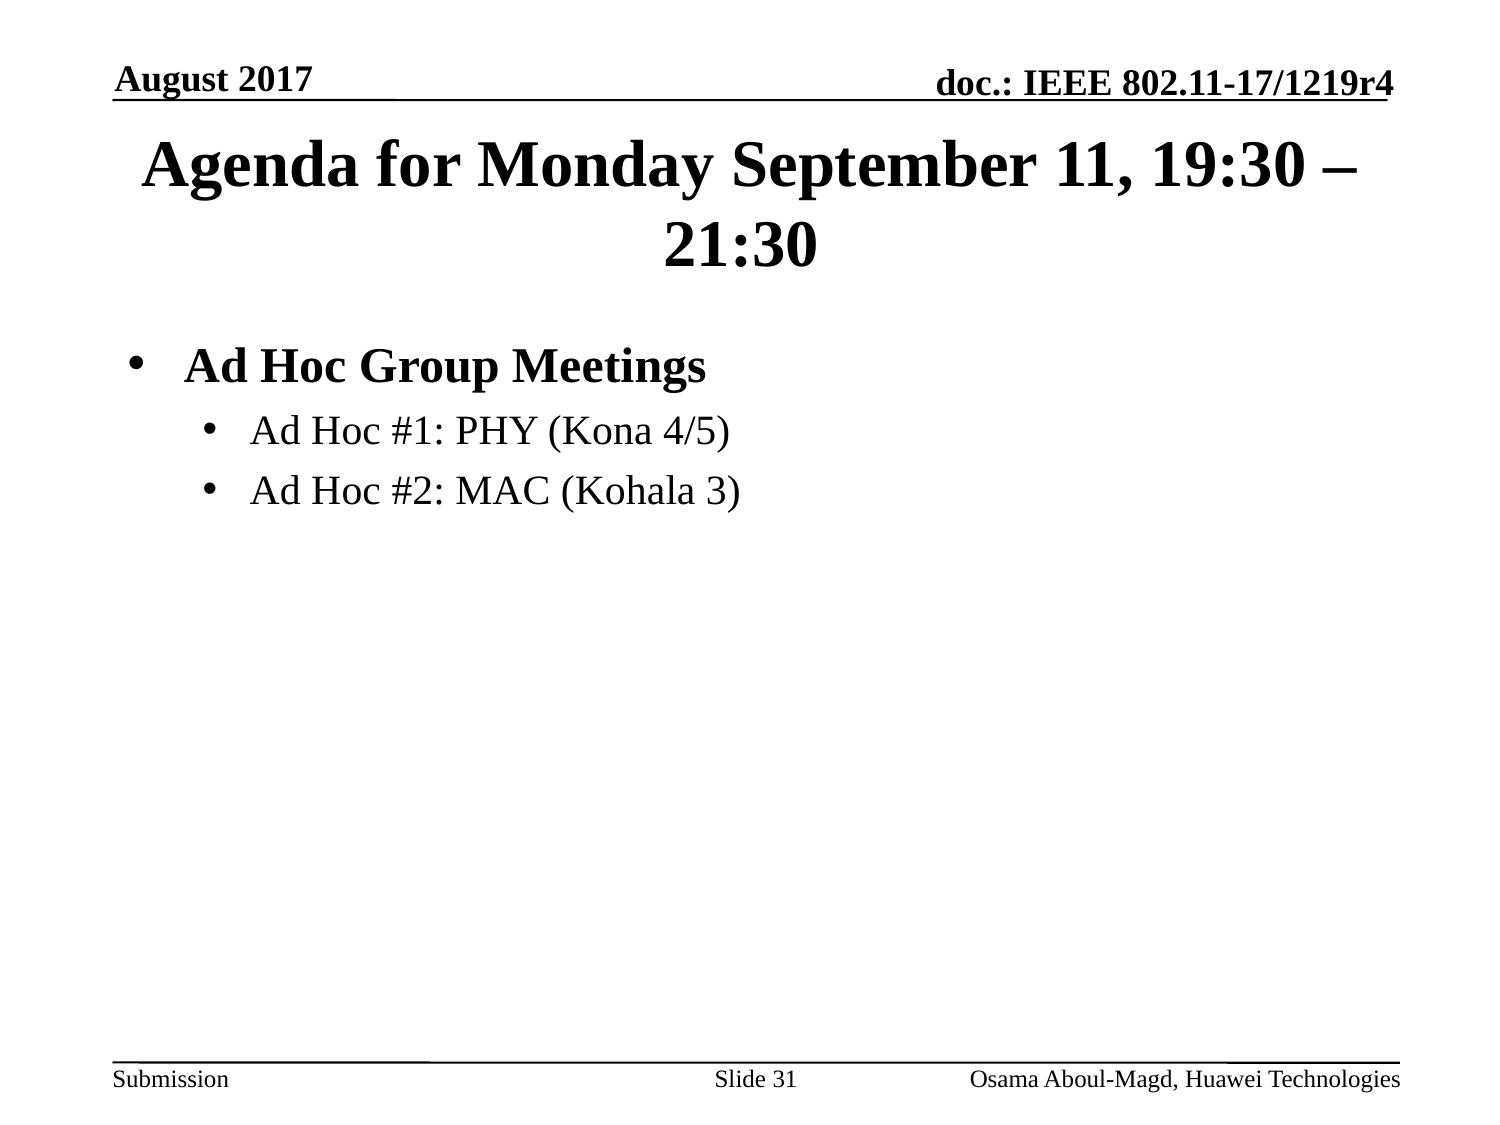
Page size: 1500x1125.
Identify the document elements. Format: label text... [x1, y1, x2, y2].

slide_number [114, 54, 423, 100]
title Agenda for Monday September 11, 19:30 – 21:30 [112, 112, 1388, 288]
footer Osama Aboul-Magd, Huawei Technologies [878, 1061, 1402, 1093]
list Ad Hoc Group Meetings Ad Hoc #1: PHY (Kona 4/5) Ad Hoc #2: MAC (Kohala 3) [112, 324, 1388, 1000]
slide_number Slide 31 [712, 1061, 800, 1123]
